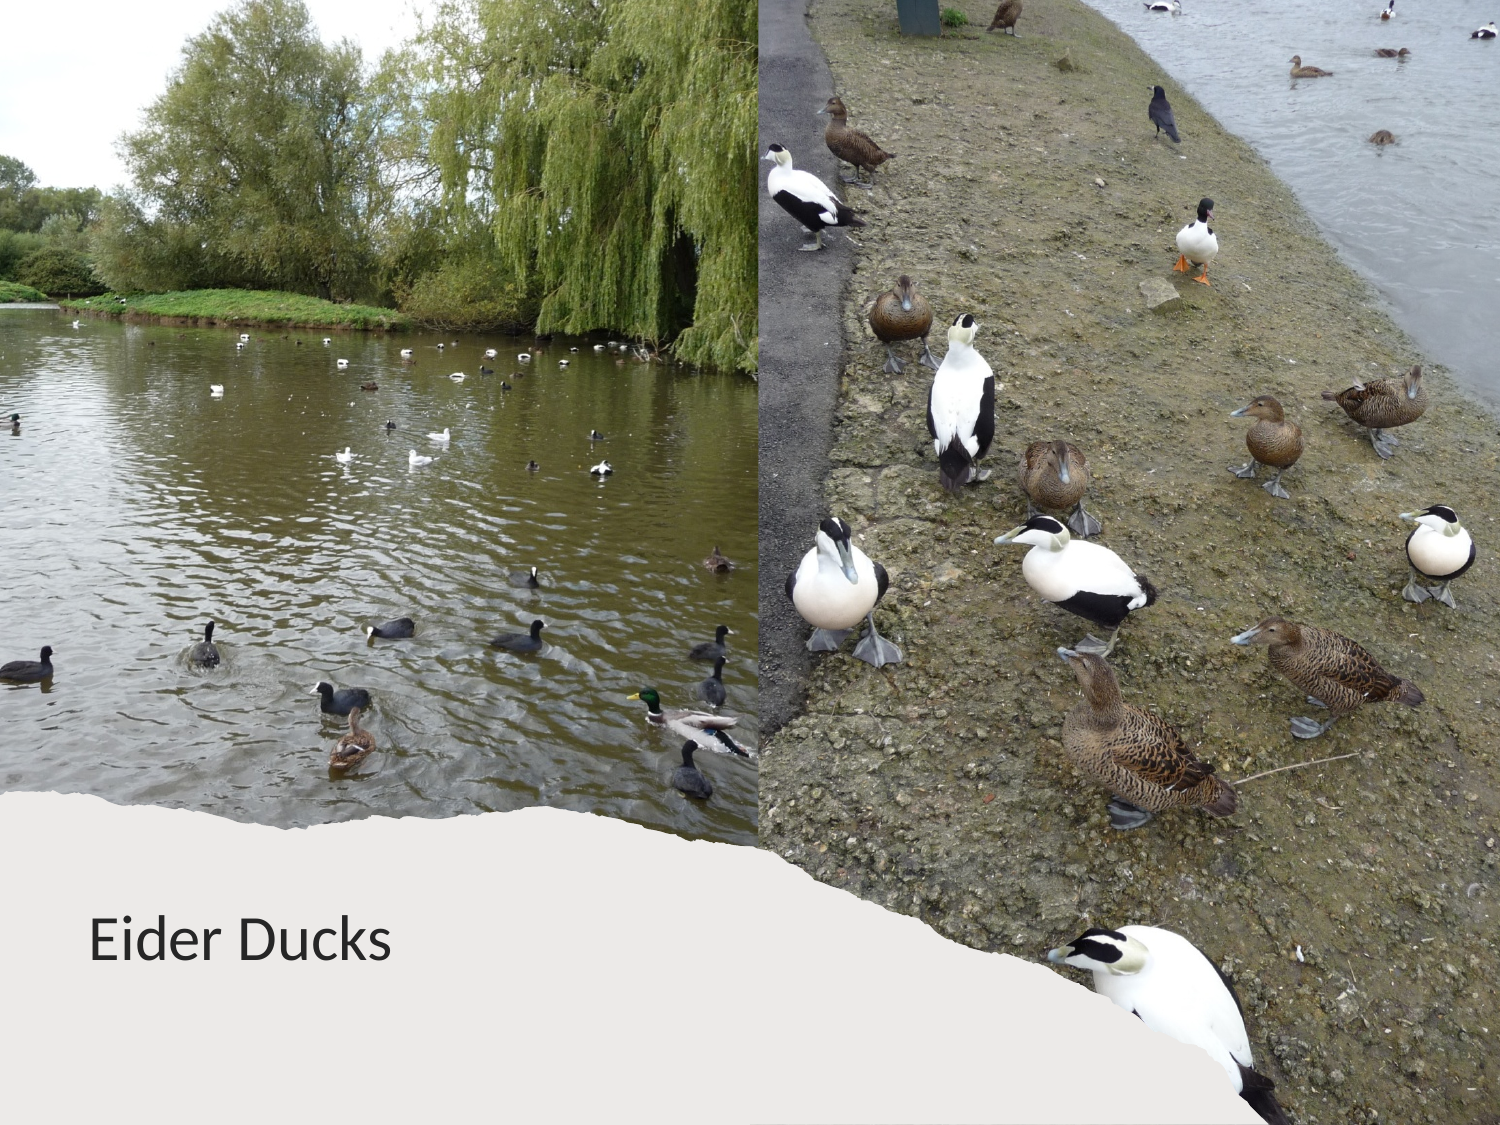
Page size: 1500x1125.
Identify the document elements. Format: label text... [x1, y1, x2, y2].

title Eider Ducks [73, 858, 744, 982]
picture [0, 0, 1500, 1125]
text_box [0, 854, 744, 1125]
